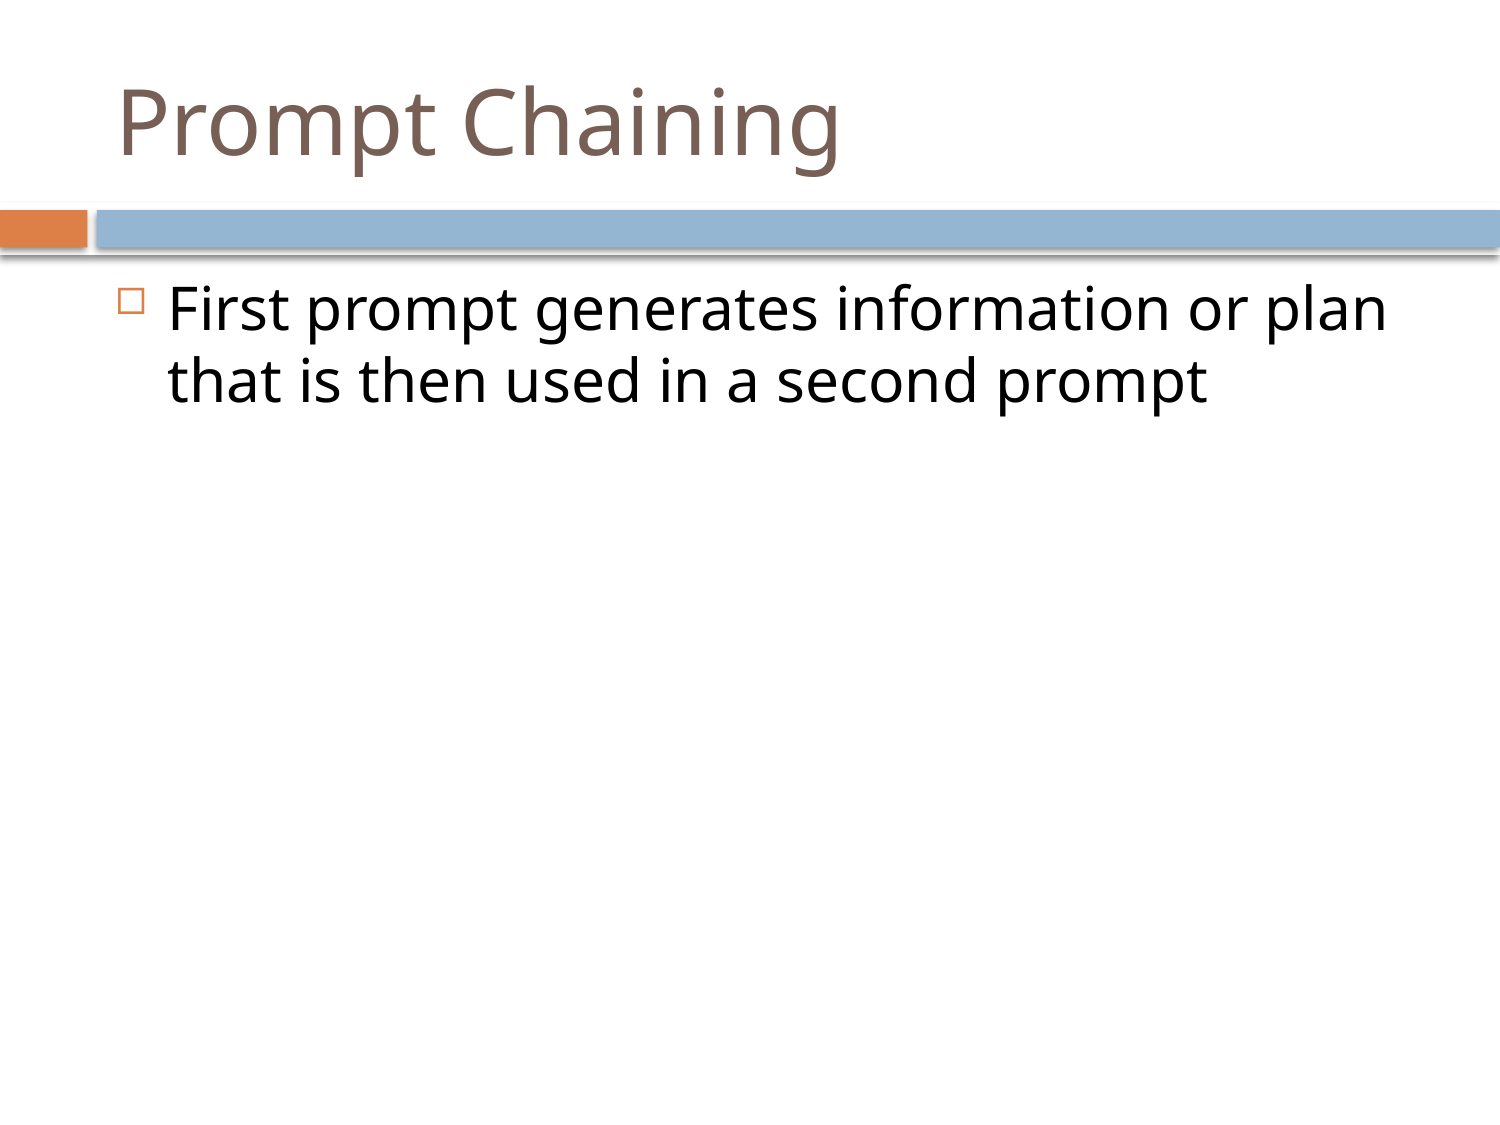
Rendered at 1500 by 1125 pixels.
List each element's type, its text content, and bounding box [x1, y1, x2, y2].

title Prompt Chaining [100, 37, 1438, 200]
list First prompt generates information or plan that is then used in a second prompt [100, 262, 1438, 1000]
